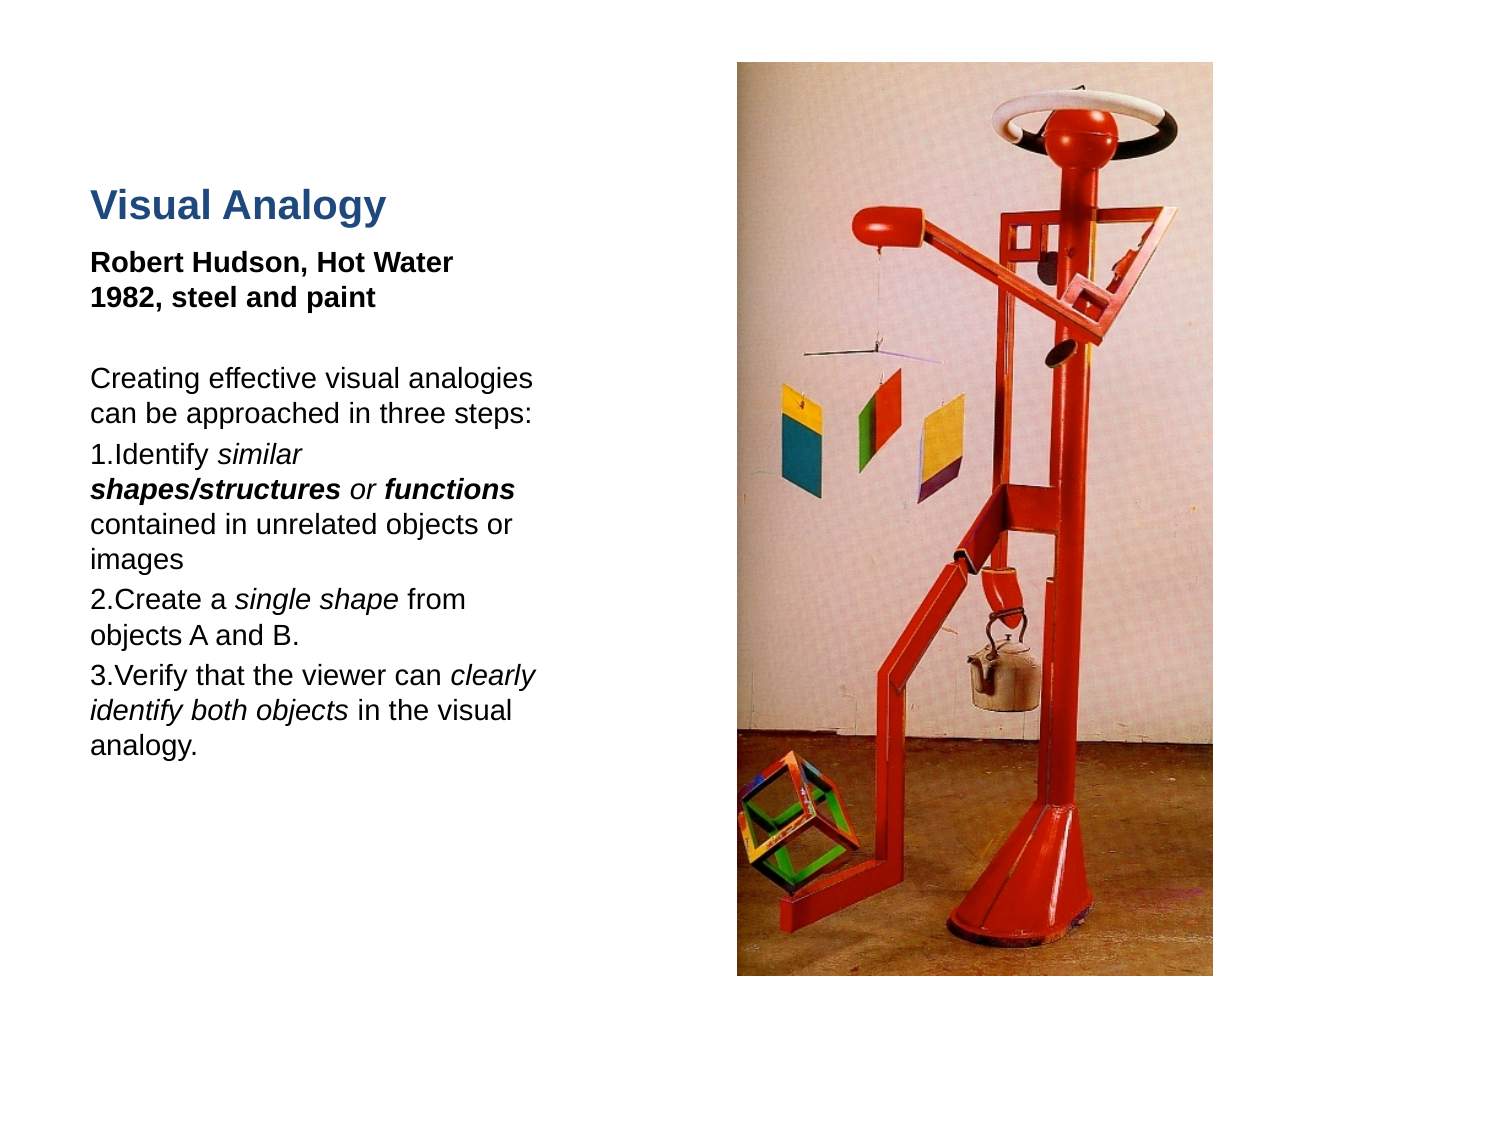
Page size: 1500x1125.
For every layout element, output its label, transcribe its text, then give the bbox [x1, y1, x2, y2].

title Visual Analogy [75, 44, 569, 235]
list Robert Hudson, Hot Water 1982, steel and paint Creating effective visual analogies can be approached in three steps: Identify similar shapes/structures or functions contained in unrelated objects or images Create a single shape from objects A and B. Verify that the viewer can clearly identify both objects in the visual analogy. [75, 235, 569, 1005]
picture [737, 62, 1213, 976]
